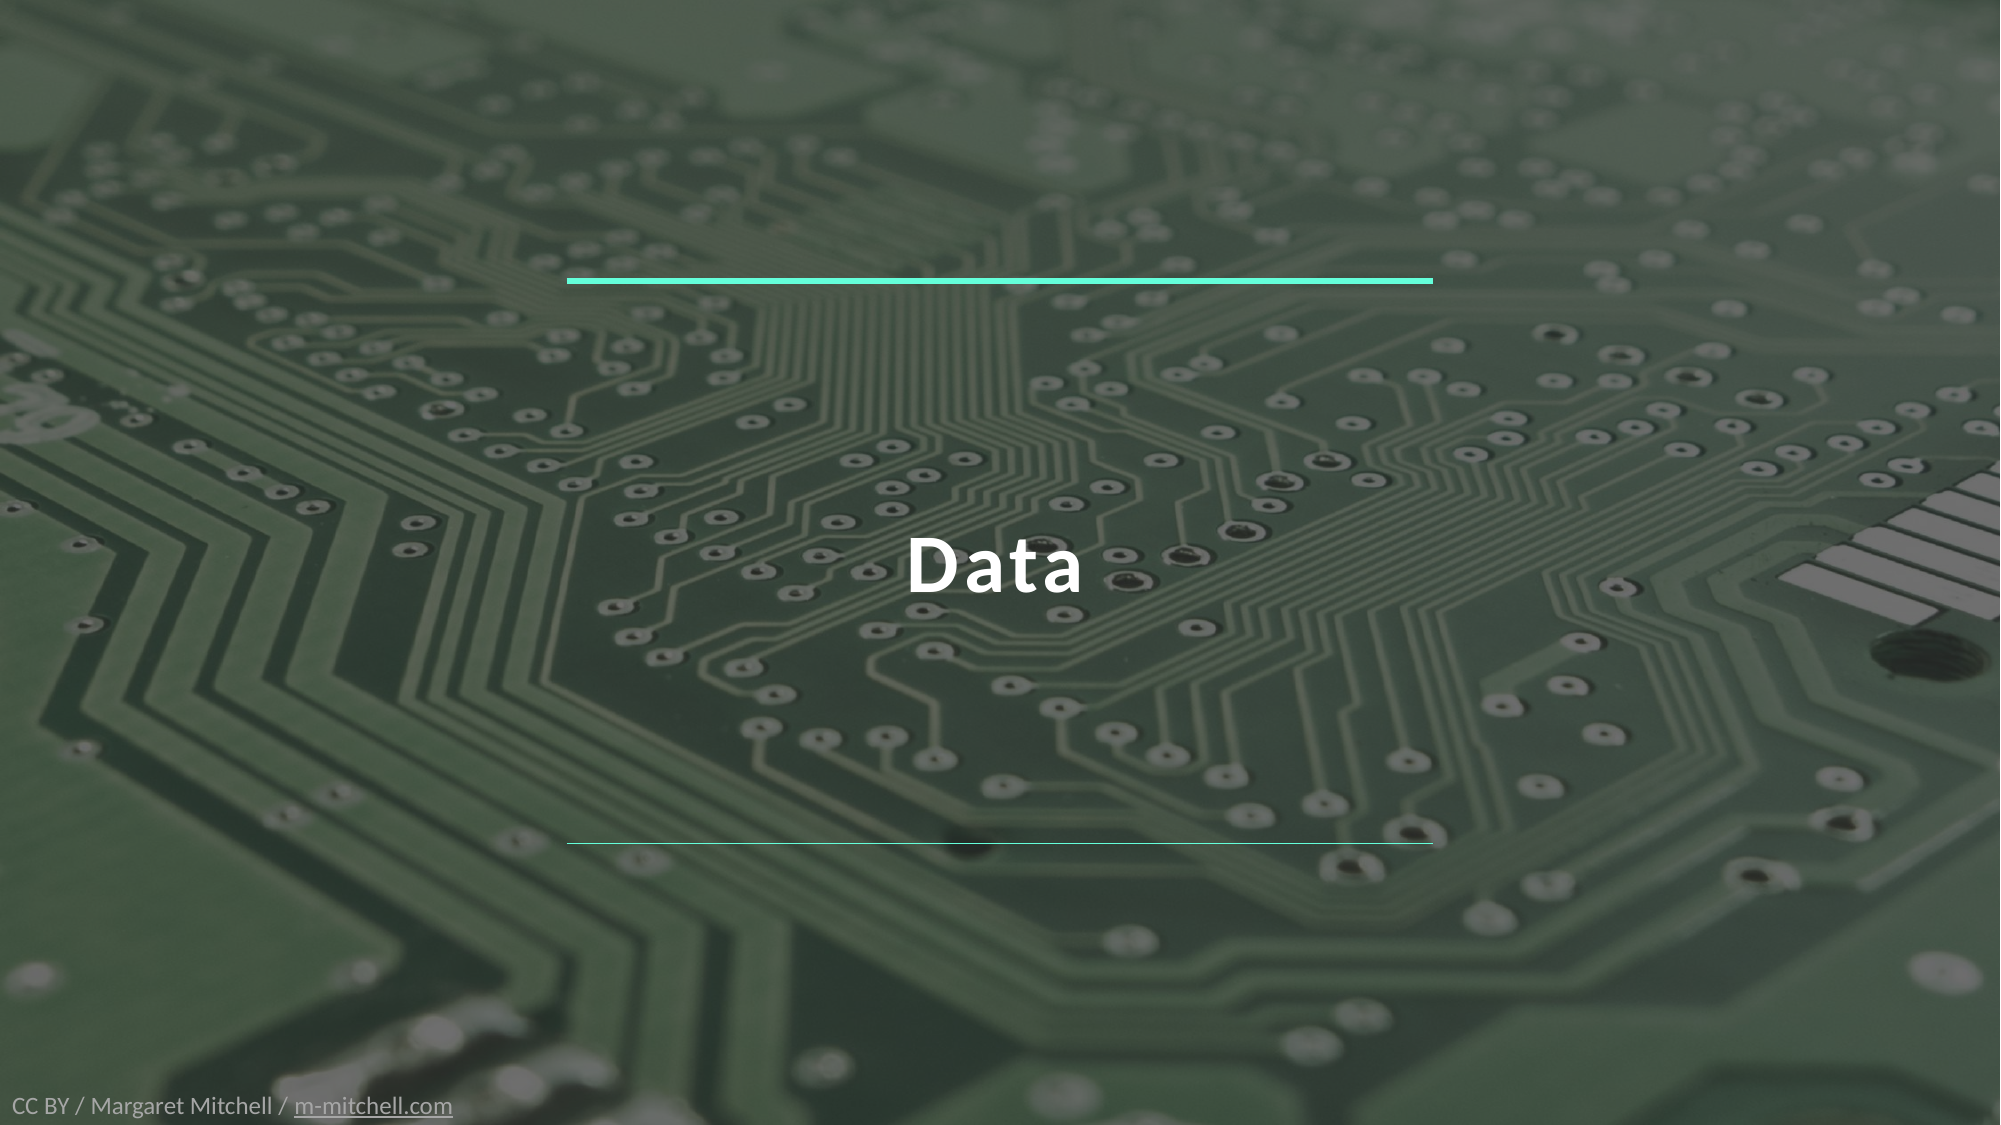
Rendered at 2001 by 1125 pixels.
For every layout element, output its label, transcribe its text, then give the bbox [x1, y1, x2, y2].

text_box CC BY / Margaret Mitchell / m-mitchell.com [0, 1082, 471, 1125]
title Data [903, 506, 1097, 698]
